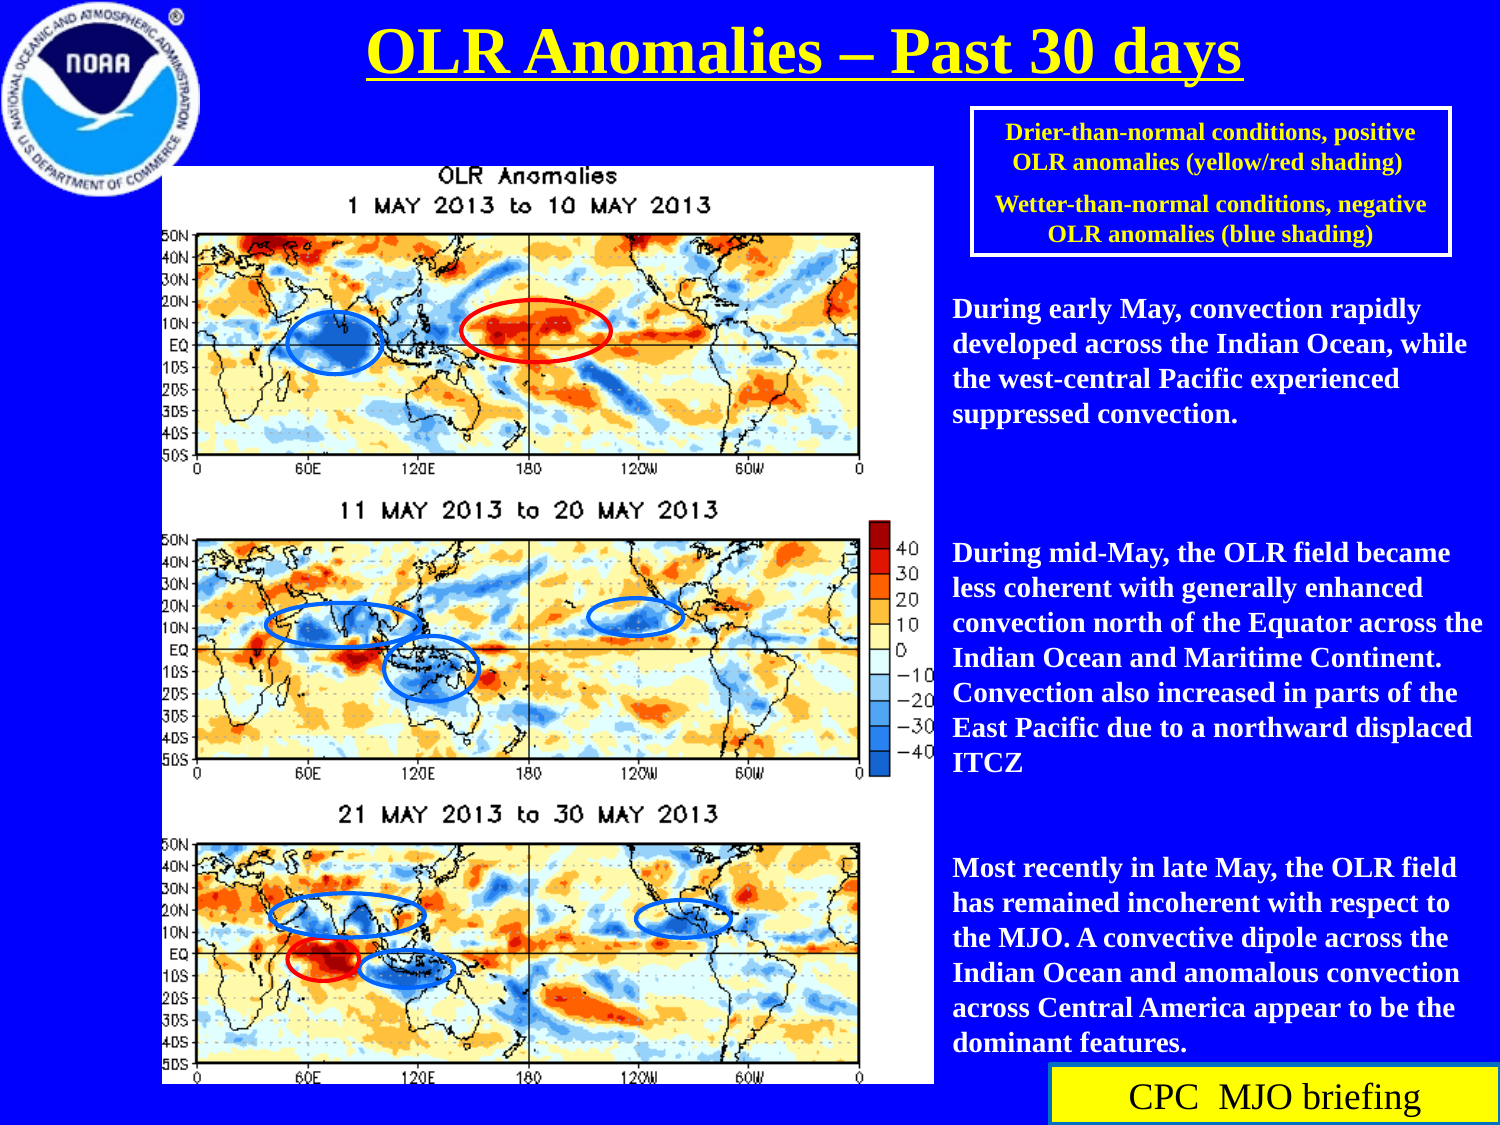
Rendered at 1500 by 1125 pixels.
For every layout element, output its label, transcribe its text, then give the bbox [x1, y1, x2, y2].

text_box During early May, convection rapidly developed across the Indian Ocean, while the west-central Pacific experienced suppressed convection. During mid-May, the OLR field became less coherent with generally enhanced convection north of the Equator across the Indian Ocean and Maritime Continent. Convection also increased in parts of the East Pacific due to a northward displaced ITCZ Most recently in late May, the OLR field has remained incoherent with respect to the MJO. A convective dipole across the Indian Ocean and anomalous convection across Central America appear to be the dominant features. [938, 281, 1500, 1066]
picture [0, 0, 934, 1084]
text_box CPC MJO briefing [1049, 1064, 1500, 1125]
text_box OLR Anomalies – Past 30 days [350, 0, 1259, 95]
text_box Drier-than-normal conditions, positive OLR anomalies (yellow/red shading) Wetter-than-normal conditions, negative OLR anomalies (blue shading) [971, 108, 1450, 256]
